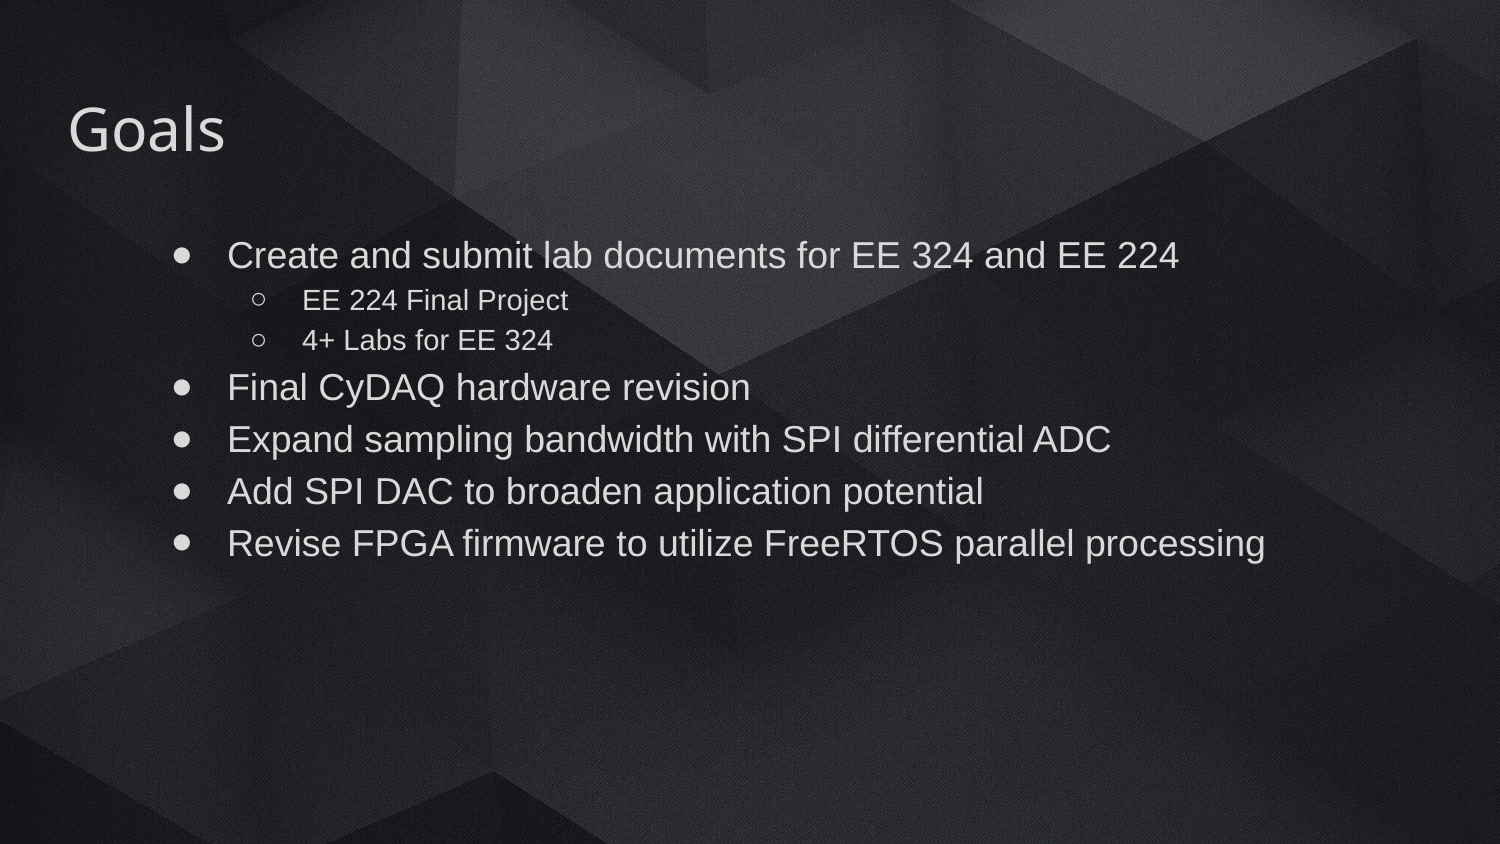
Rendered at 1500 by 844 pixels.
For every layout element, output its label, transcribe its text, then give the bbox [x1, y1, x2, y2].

list Create and submit lab documents for EE 324 and EE 224 EE 224 Final Project 4+ Labs for EE 324 Final CyDAQ hardware revision Expand sampling bandwidth with SPI differential ADC Add SPI DAC to broaden application potential Revise FPGA firmware to utilize FreeRTOS parallel processing [137, 209, 1331, 725]
picture [0, 0, 1500, 844]
title Goals [52, 76, 1162, 201]
